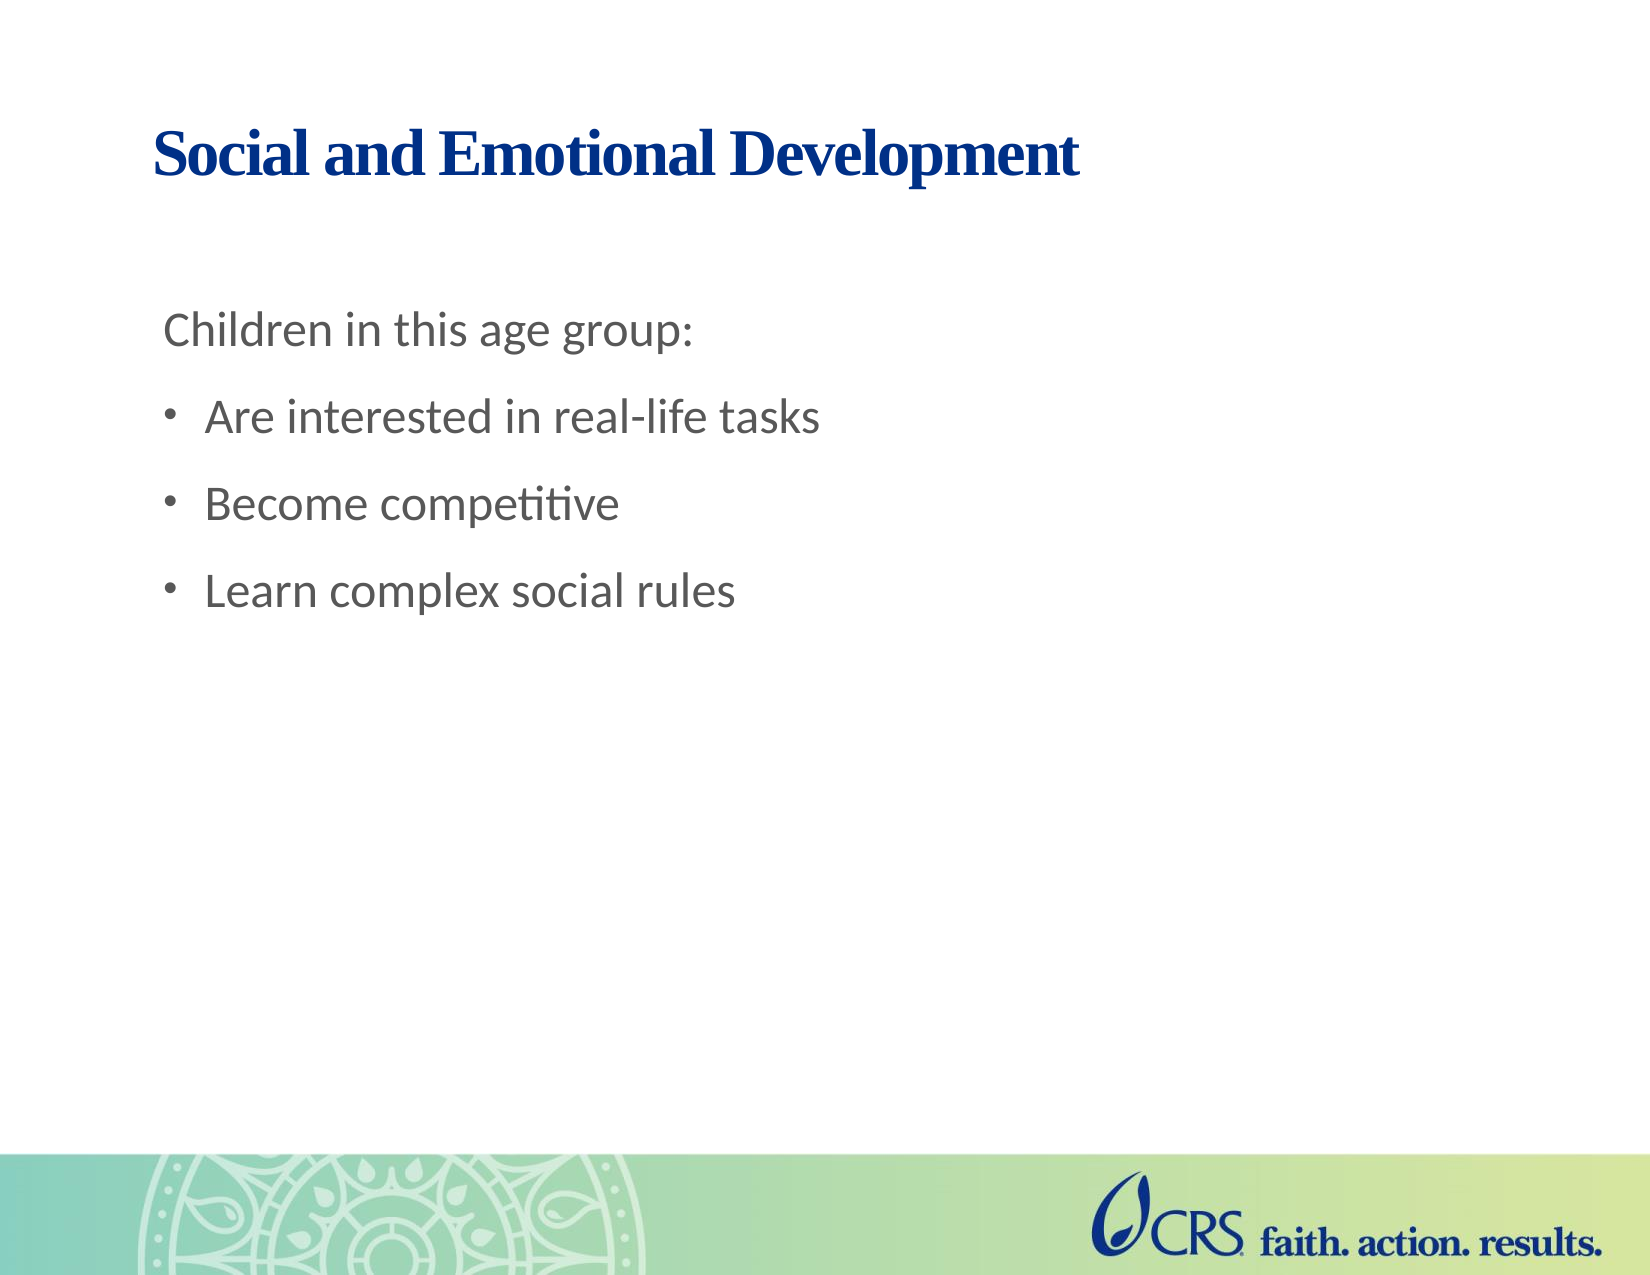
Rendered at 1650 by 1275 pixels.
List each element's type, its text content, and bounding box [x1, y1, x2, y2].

title Social and Emotional Development [152, 0, 1514, 190]
picture [0, 1153, 1650, 1275]
list Children in this age group: Are interested in real-life tasks Become competitive Learn complex social rules [163, 290, 1514, 690]
